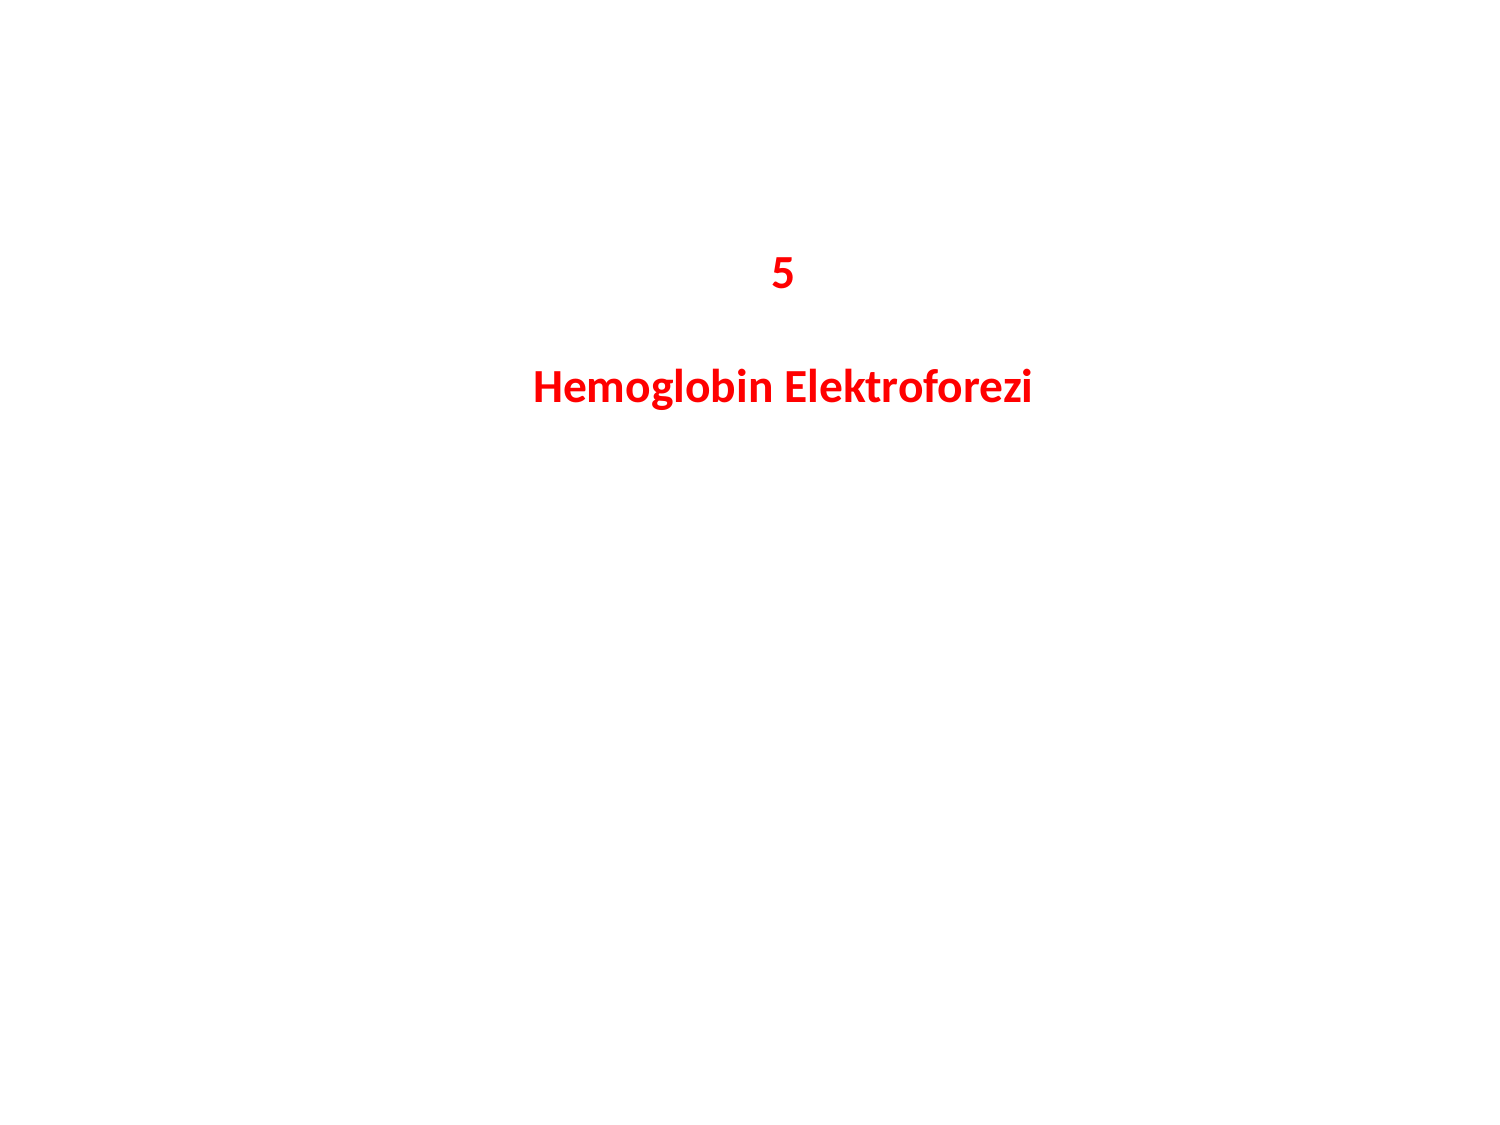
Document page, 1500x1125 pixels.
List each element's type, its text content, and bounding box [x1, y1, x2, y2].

title 5 Hemoglobin Elektroforezi [108, 232, 1459, 421]
